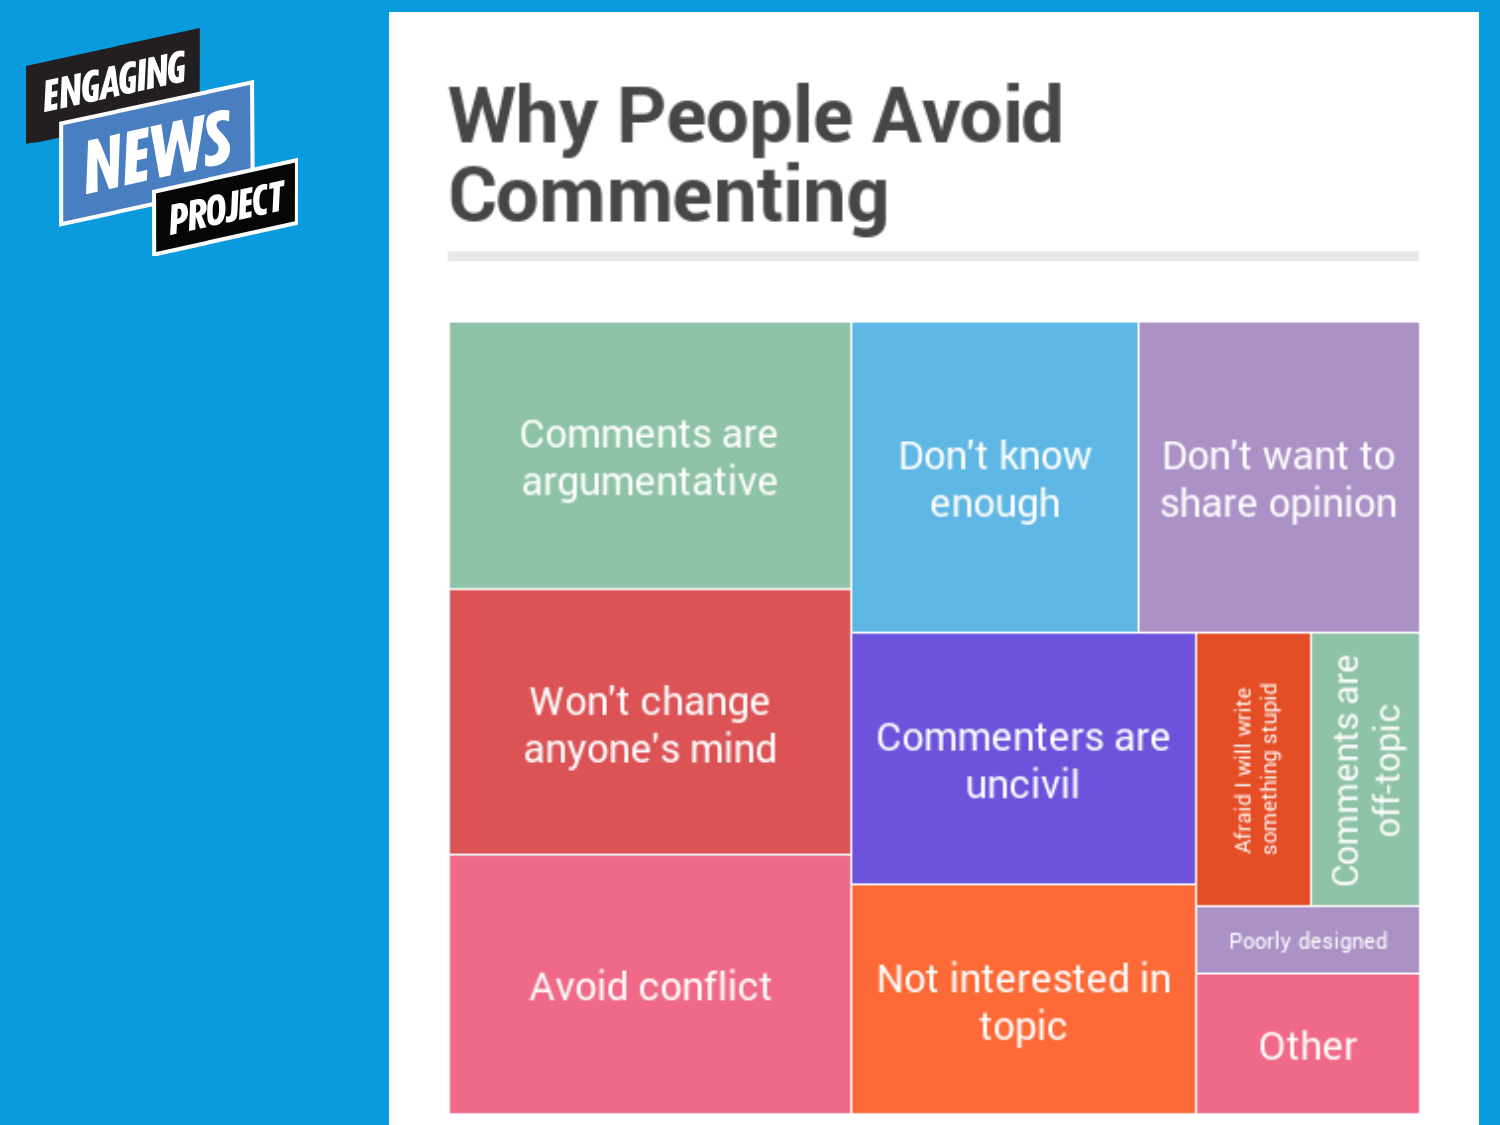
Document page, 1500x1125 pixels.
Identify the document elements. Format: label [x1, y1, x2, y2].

picture [27, 29, 297, 256]
picture [390, 13, 1478, 1125]
